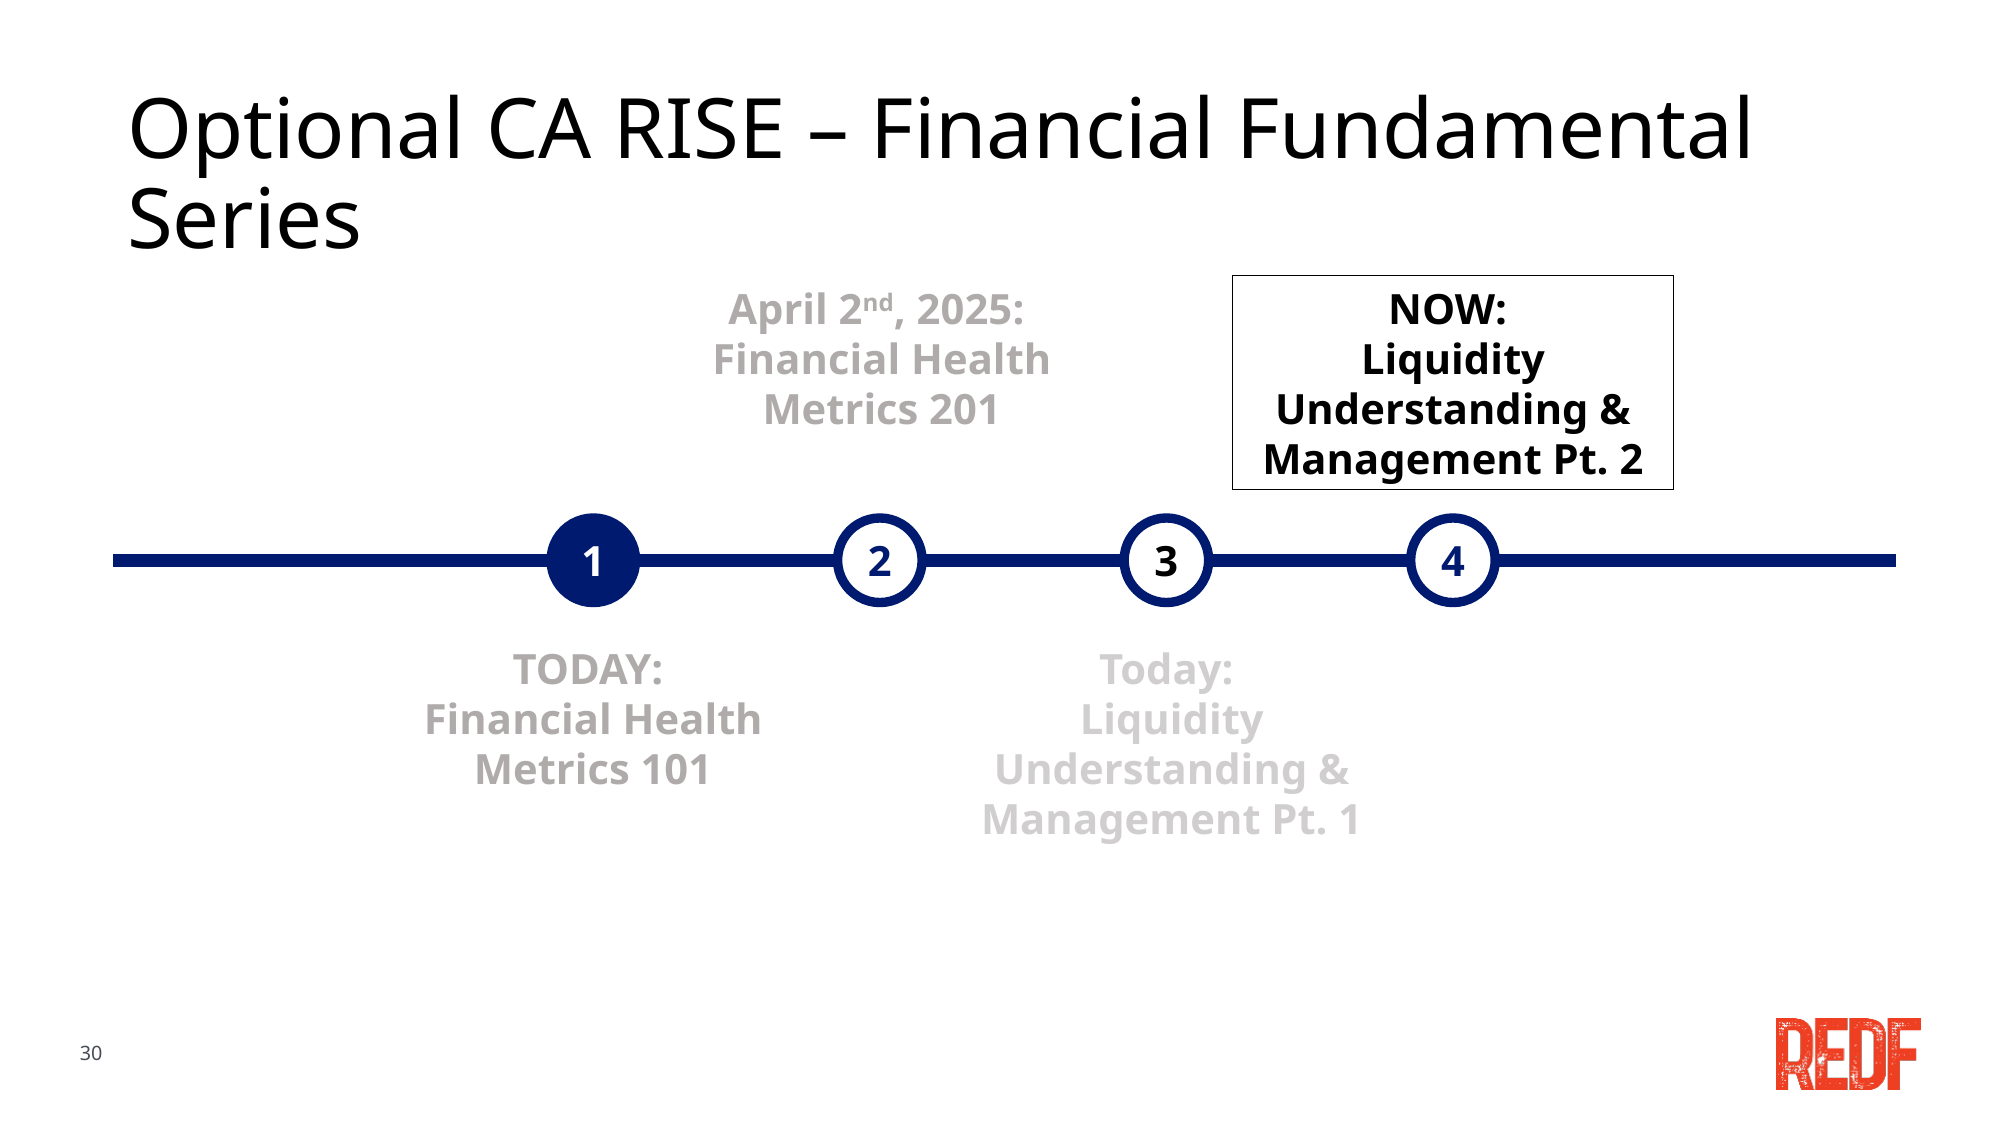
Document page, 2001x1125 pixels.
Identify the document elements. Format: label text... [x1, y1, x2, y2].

text_box 1 [549, 515, 638, 559]
text_box 3 [1122, 515, 1211, 559]
text_box Today: Liquidity Understanding & Management Pt. 1 [951, 635, 1392, 851]
text_box 2 [837, 572, 923, 605]
text_box 4 [1410, 572, 1496, 605]
text_box April 2nd, 2025: Financial Health Metrics 201 [661, 275, 1102, 440]
text_box 3 [1123, 572, 1210, 605]
text_box 2 [835, 515, 925, 559]
picture [1776, 1018, 1921, 1090]
text_box TODAY: Financial Health Metrics 101 [373, 635, 814, 801]
text_box NOW: Liquidity Understanding & Management Pt. 2 [1232, 275, 1674, 490]
text_box 1 [550, 572, 637, 605]
text_box 4 [1408, 515, 1498, 559]
title Optional CA RISE – Financial Fundamental Series [127, 86, 1873, 178]
